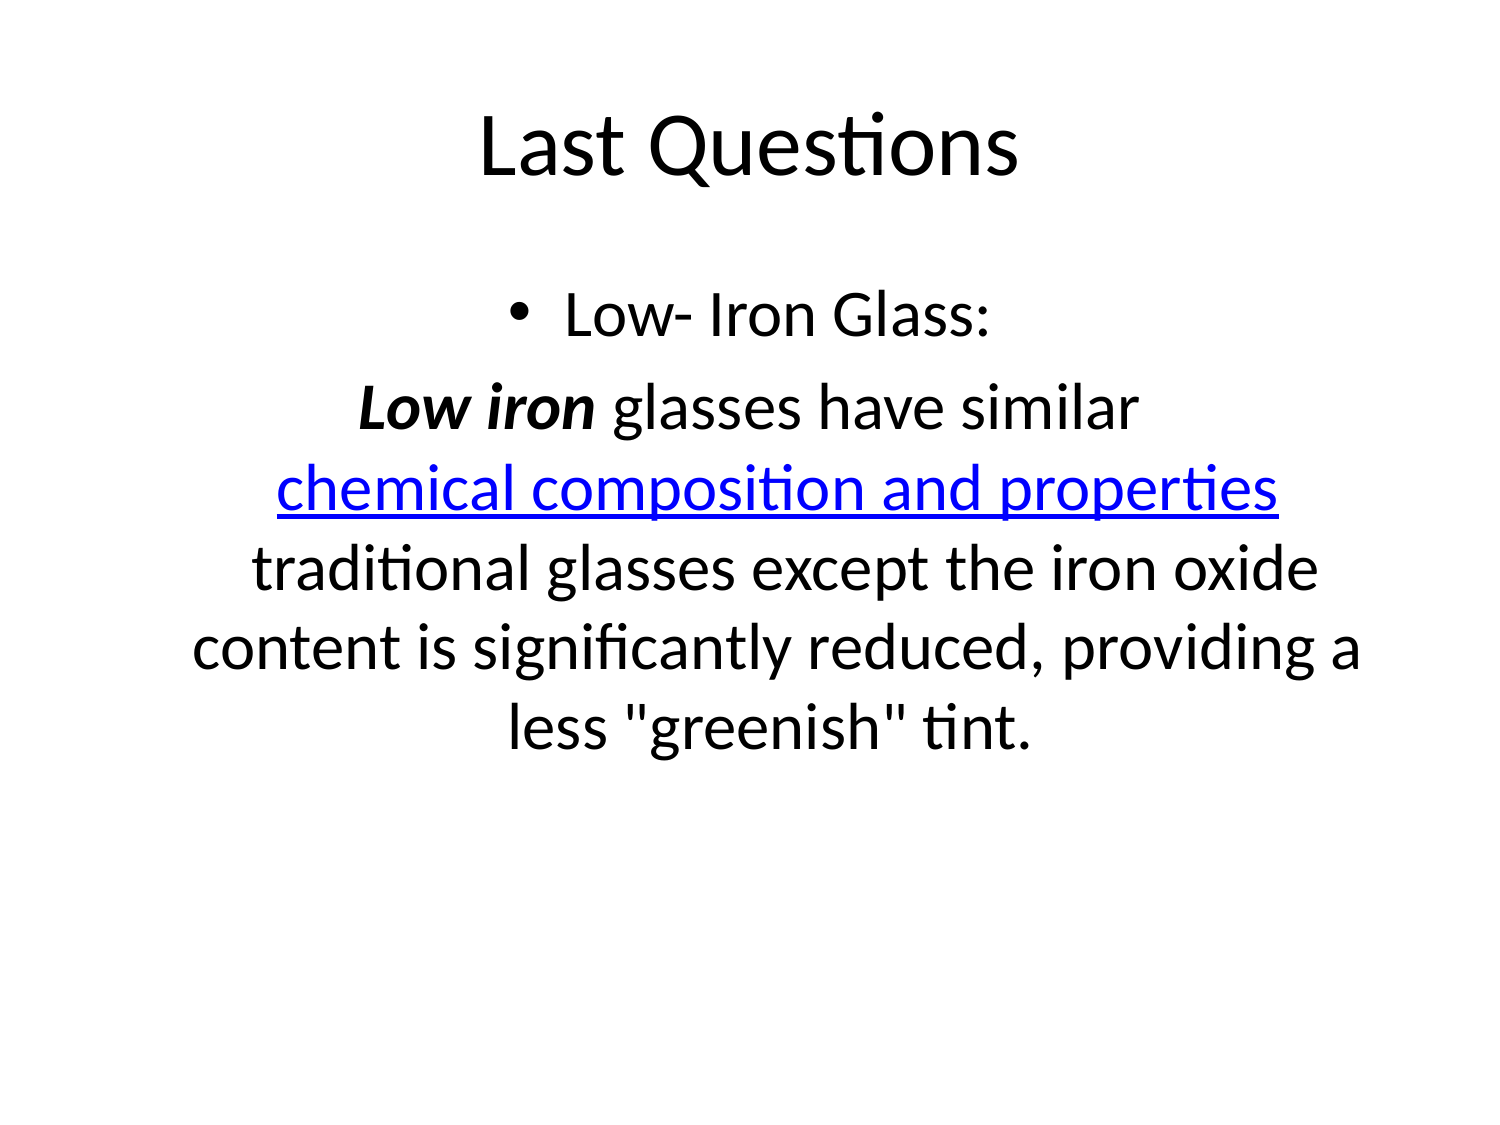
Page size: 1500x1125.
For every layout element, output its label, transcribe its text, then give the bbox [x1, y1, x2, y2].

title Last Questions [75, 45, 1425, 233]
list Low- Iron Glass: Low iron glasses have similar chemical composition and properties traditional glasses except the iron oxide content is significantly reduced, providing a less "greenish" tint. [75, 262, 1425, 1005]
